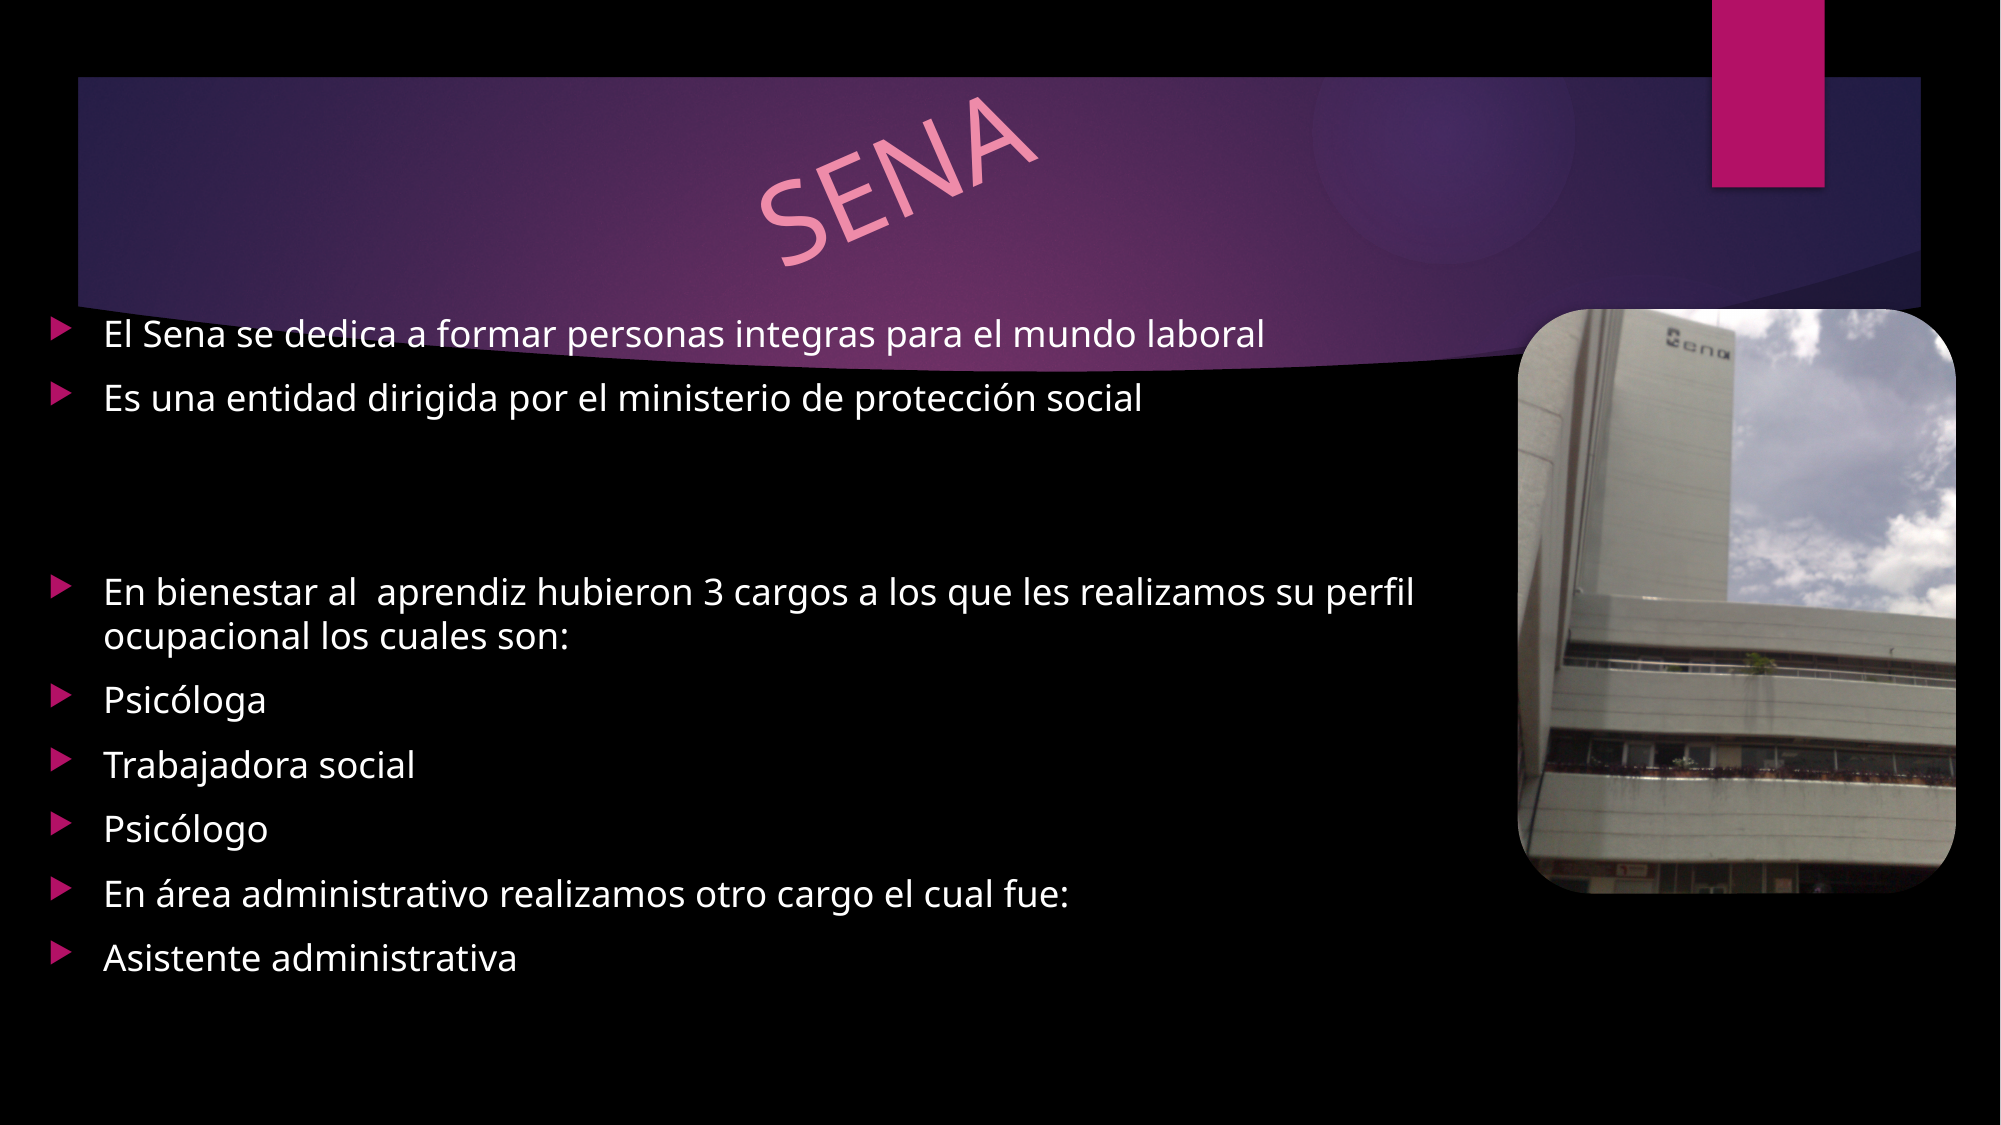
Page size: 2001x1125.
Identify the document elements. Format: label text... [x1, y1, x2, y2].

title SENA [309, 0, 1580, 303]
picture [1517, 308, 1957, 894]
list El Sena se dedica a formar personas integras para el mundo laboral Es una entidad dirigida por el ministerio de protección social En bienestar al aprendiz hubieron 3 cargos a los que les realizamos su perfil ocupacional los cuales son: Psicóloga Trabajadora social Psicólogo En área administrativo realizamos otro cargo el cual fue: Asistente administrativa [33, 303, 1503, 991]
